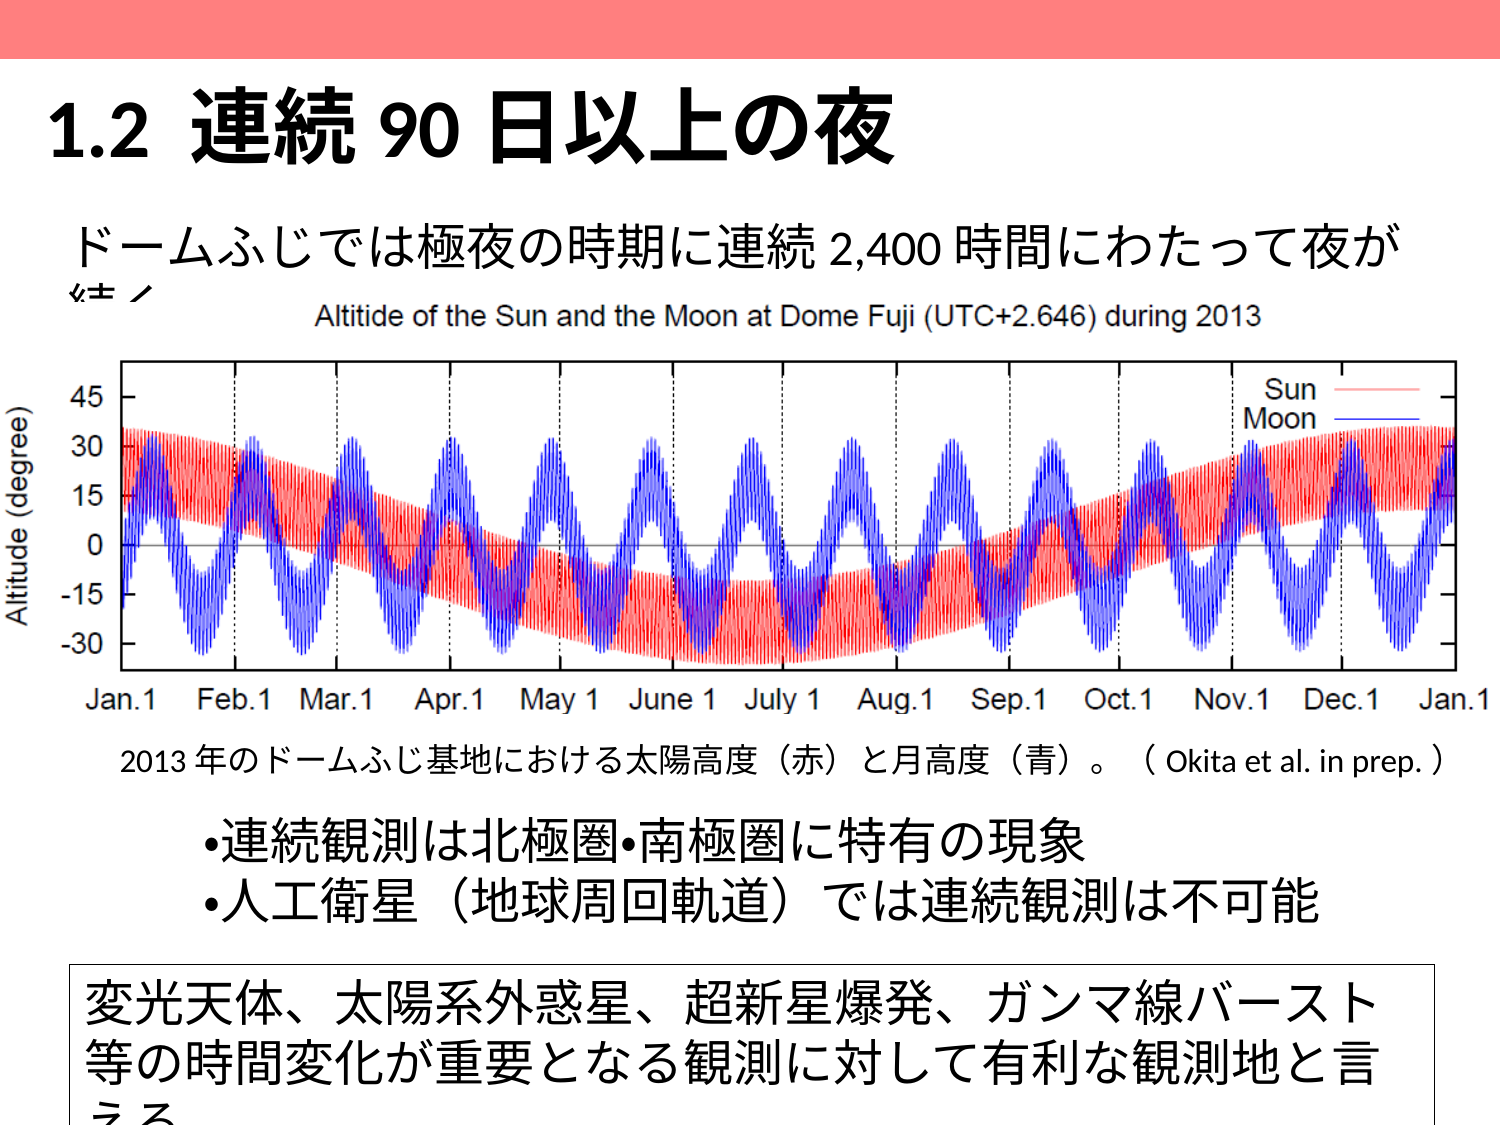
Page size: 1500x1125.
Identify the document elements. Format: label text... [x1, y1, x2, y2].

text_box 変光天体、太陽系外惑星、超新星爆発、ガンマ線バースト等の時間変化が重要となる観測に対して有利な観測地と言える。 [69, 964, 1435, 1125]
title 1.2 連続90日以上の夜 [29, 61, 1471, 219]
text_box ・連続観測は北極圏・南極圏に特有の現象 ・人工衛星（地球周回軌道）では連続観測は不可能 [188, 801, 1336, 937]
text_box [0, 0, 1500, 61]
text_box 2013年のドームふじ基地における太陽高度（赤）と月高度（青）。（Okita et al. in prep.） [104, 731, 1480, 786]
text_box ドームふじでは極夜の時期に連続2,400時間にわたって夜が続く。 [53, 219, 1436, 300]
picture [0, 302, 1500, 714]
